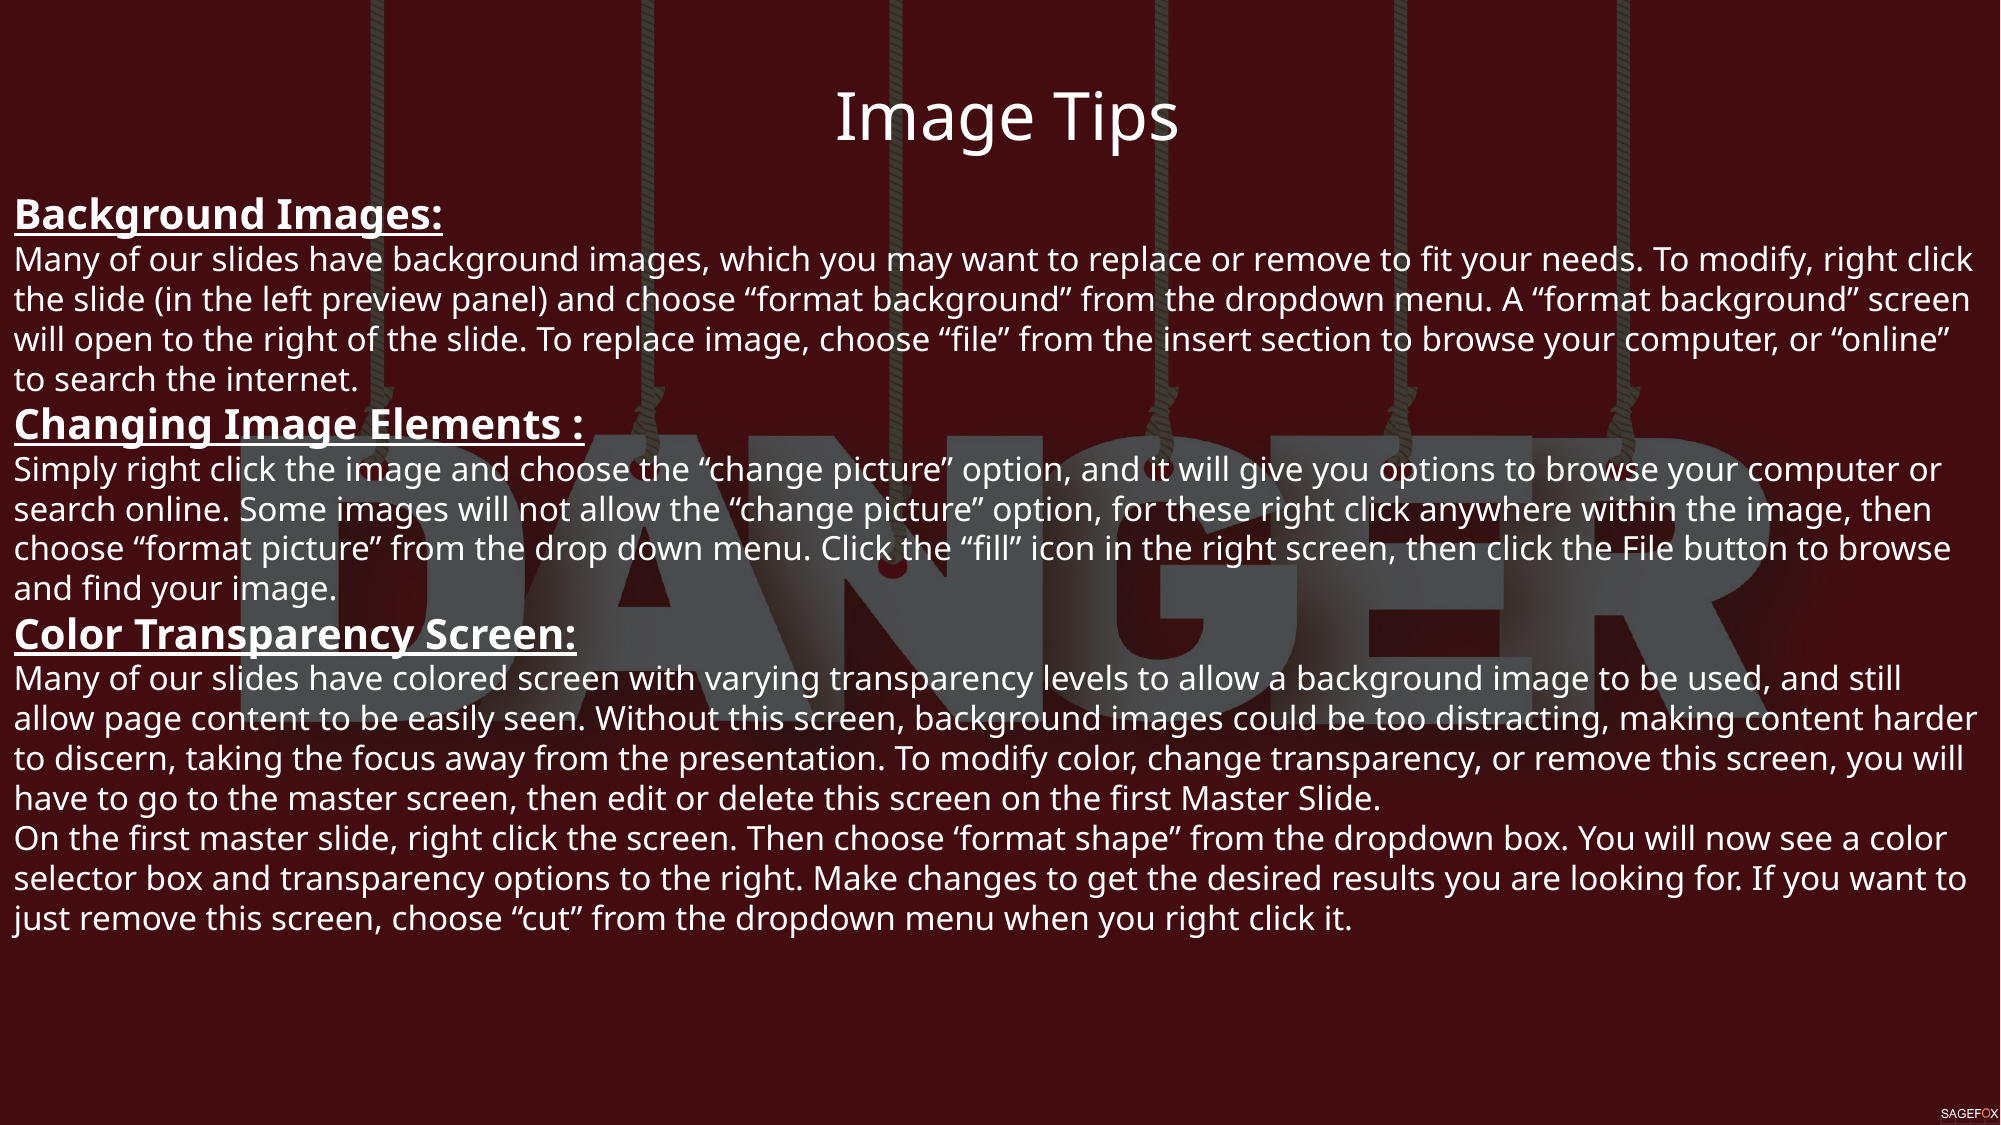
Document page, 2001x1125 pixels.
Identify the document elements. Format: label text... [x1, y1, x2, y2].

title Image Tips [597, 59, 1420, 177]
text_box Background Images: Many of our slides have background images, which you may want to replace or remove to fit your needs. To modify, right click the slide (in the left preview panel) and choose “format background” from the dropdown menu. A “format background” screen will open to the right of the slide. To replace image, choose “file” from the insert section to browse your computer, or “online” to search the internet. Changing Image Elements : Simply right click the image and choose the “change picture” option, and it will give you options to browse your computer or search online. Some images will not allow the “change picture” option, for these right click anywhere within the image, then choose “format picture” from the drop down menu. Click the “fill” icon in the right screen, then click the File button to browse and find your image. Color Transparency Screen: Many of our slides have colored screen with varying transparency levels to allow a background image to be used, and still allow page content to be easily seen. Without this screen, background images could be too distracting, making content harder to discern, taking the focus away from the presentation. To modify color, change transparency, or remove this screen, you will have to go to the master screen, then edit or delete this screen on the first Master Slide. On the first master slide, right click the screen. Then choose ‘format shape” from the dropdown box. You will now see a color selector box and transparency options to the right. Make changes to get the desired results you are looking for. If you want to just remove this screen, choose “cut” from the dropdown menu when you right click it. [0, 0, 2000, 1125]
